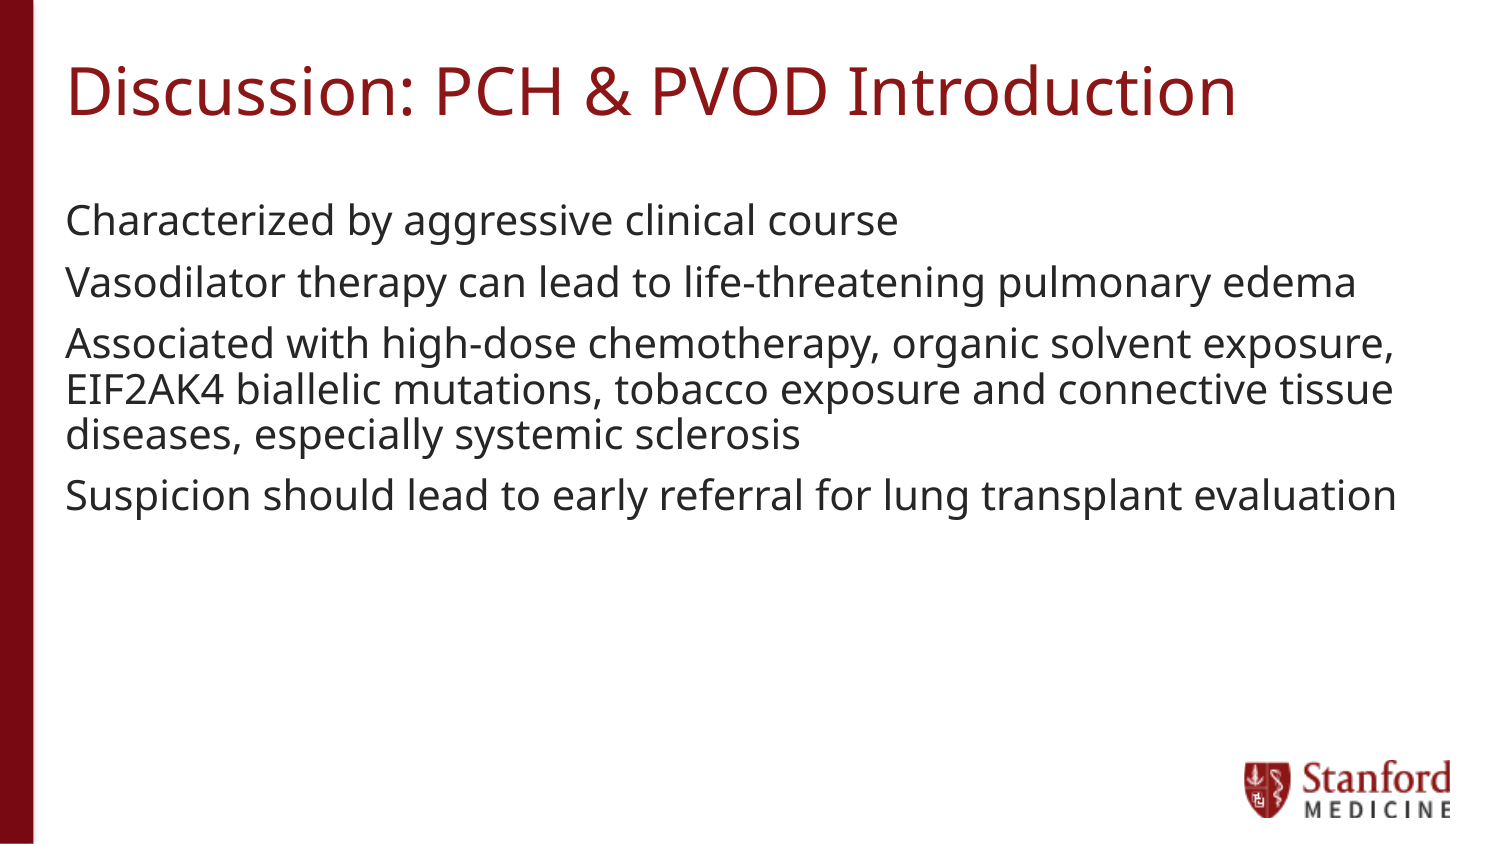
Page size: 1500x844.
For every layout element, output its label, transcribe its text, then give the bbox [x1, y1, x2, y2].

title Discussion: PCH & PVOD Introduction [50, 49, 1385, 138]
list Characterized by aggressive clinical course Vasodilator therapy can lead to life-threatening pulmonary edema Associated with high-dose chemotherapy, organic solvent exposure, EIF2AK4 biallelic mutations, tobacco exposure and connective tissue diseases, especially systemic sclerosis Suspicion should lead to early referral for lung transplant evaluation [50, 192, 1450, 805]
